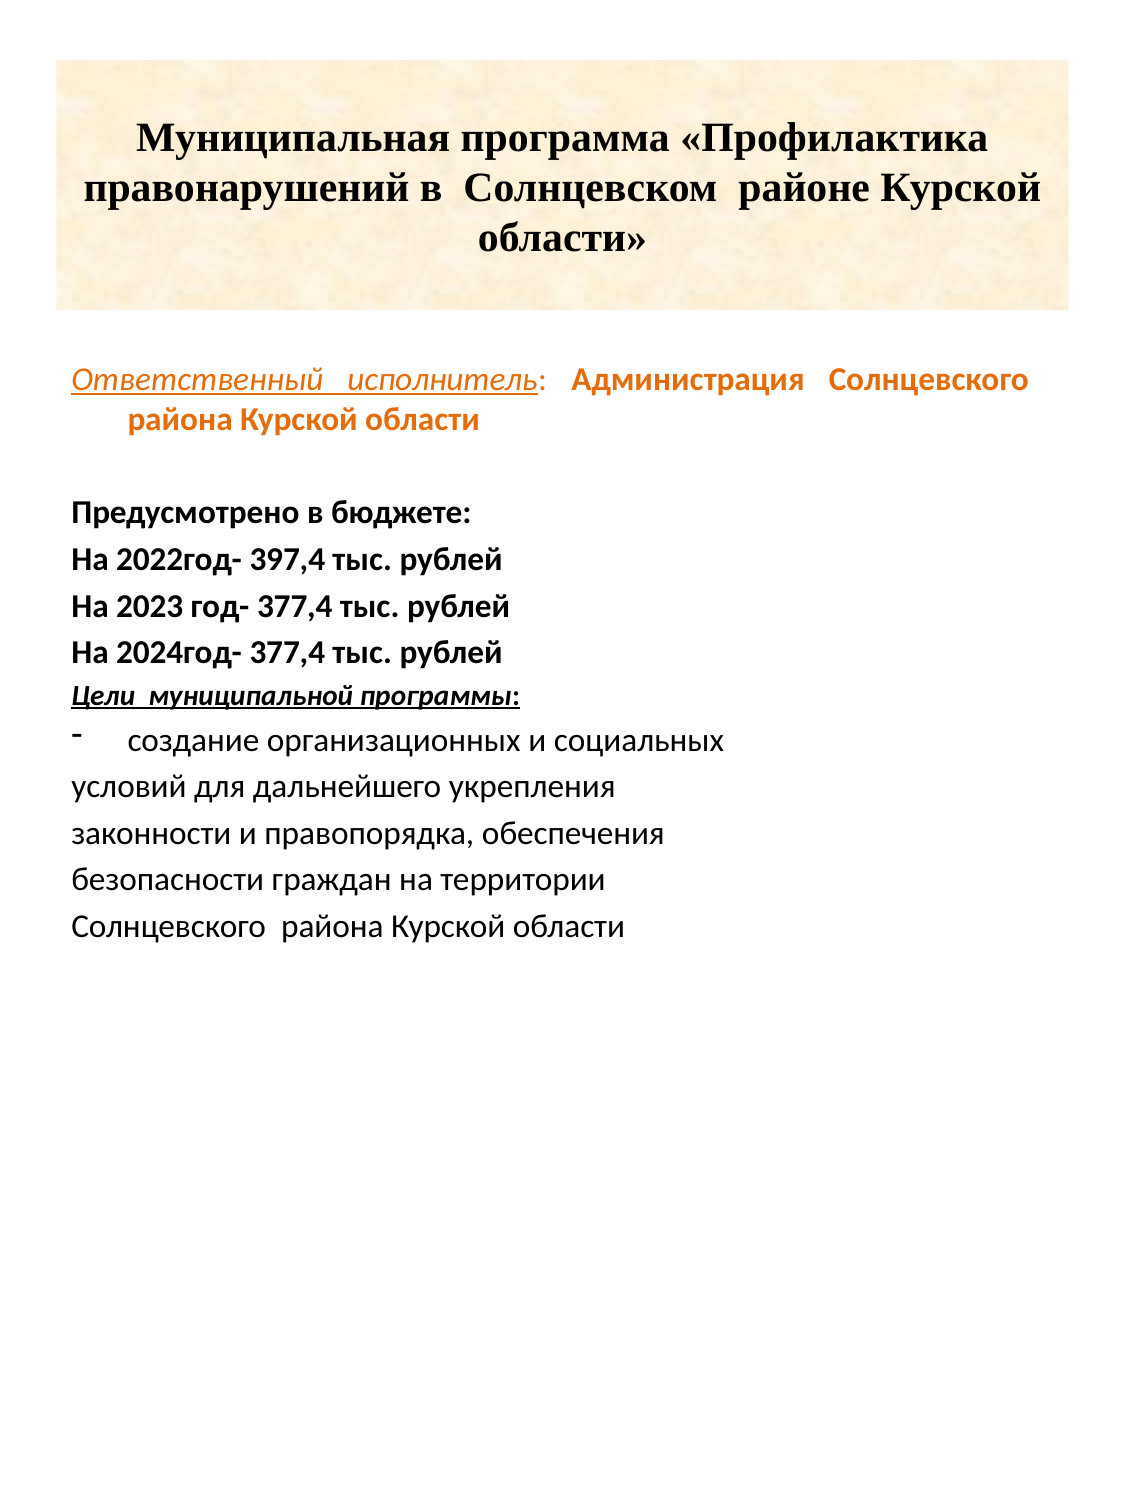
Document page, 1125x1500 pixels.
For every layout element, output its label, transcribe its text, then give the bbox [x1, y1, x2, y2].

list Ответственный исполнитель: Администрация Солнцевского района Курской области Предусмотрено в бюджете: На 2022год- 397,4 тыс. рублей На 2023 год- 377,4 тыс. рублей На 2024год- 377,4 тыс. рублей Цели муниципальной программы: создание организационных и социальных условий для дальнейшего укрепления законности и правопорядка, обеспечения безопасности граждан на территории Солнцевского района Курской области [56, 350, 1069, 1340]
title Муниципальная программа «Профилактика правонарушений в Солнцевском районе Курской области» [56, 60, 1069, 310]
